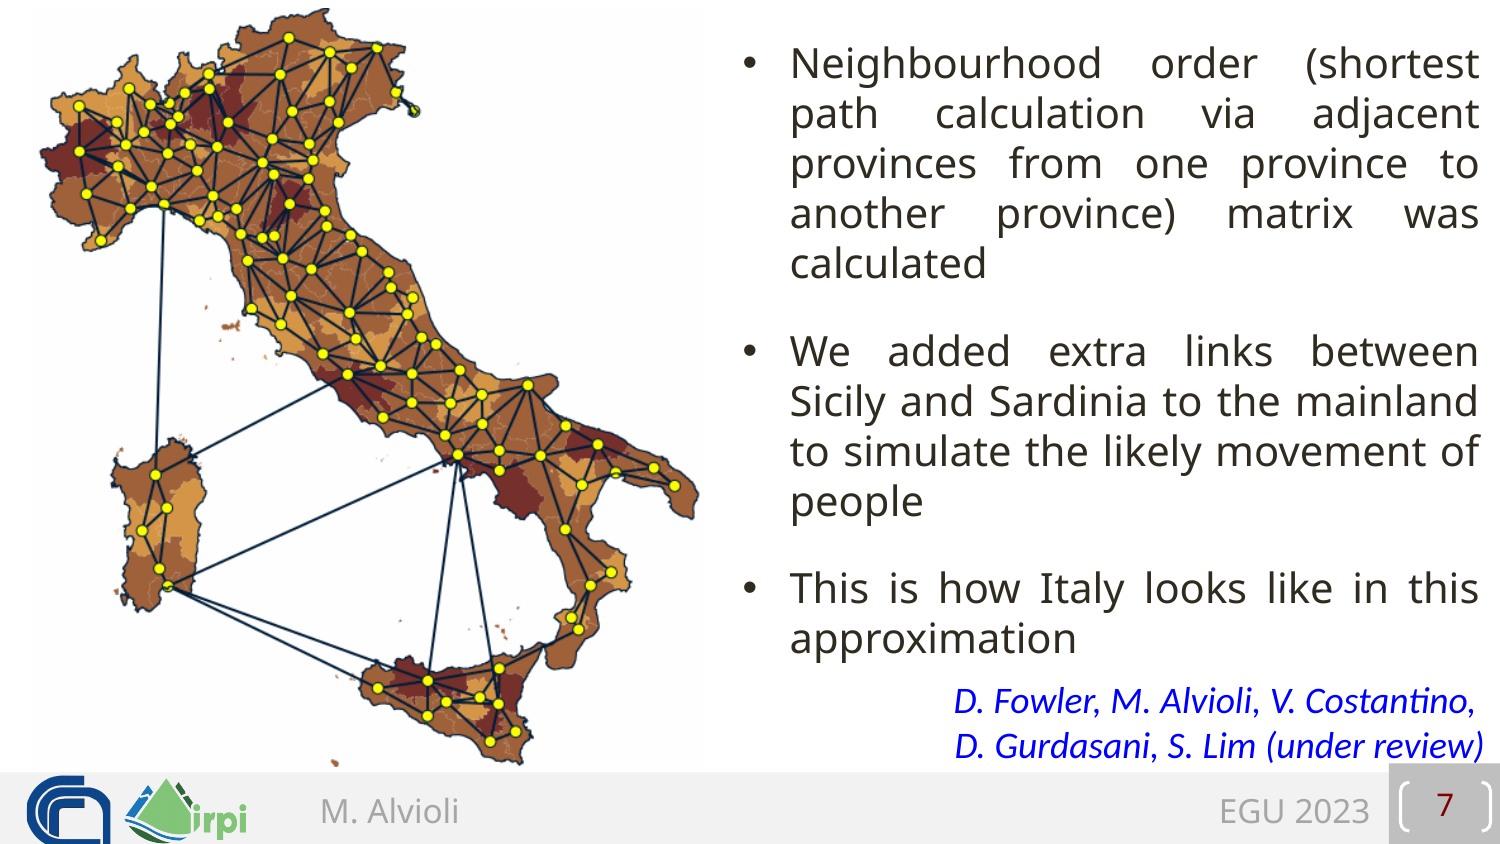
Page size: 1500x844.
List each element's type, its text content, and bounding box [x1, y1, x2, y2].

text_box D. Fowler, M. Alvioli, V. Costantino, D. Gurdasani, S. Lim (under review) [398, 668, 1500, 774]
picture [122, 775, 250, 844]
picture [34, 7, 706, 768]
text_box Neighbourhood order (shortest path calculation via adjacent provinces from one province to another province) matrix was calculated We added extra links between Sicily and Sardinia to the mainland to simulate the likely movement of people This is how Italy looks like in this approximation [728, 29, 1495, 668]
